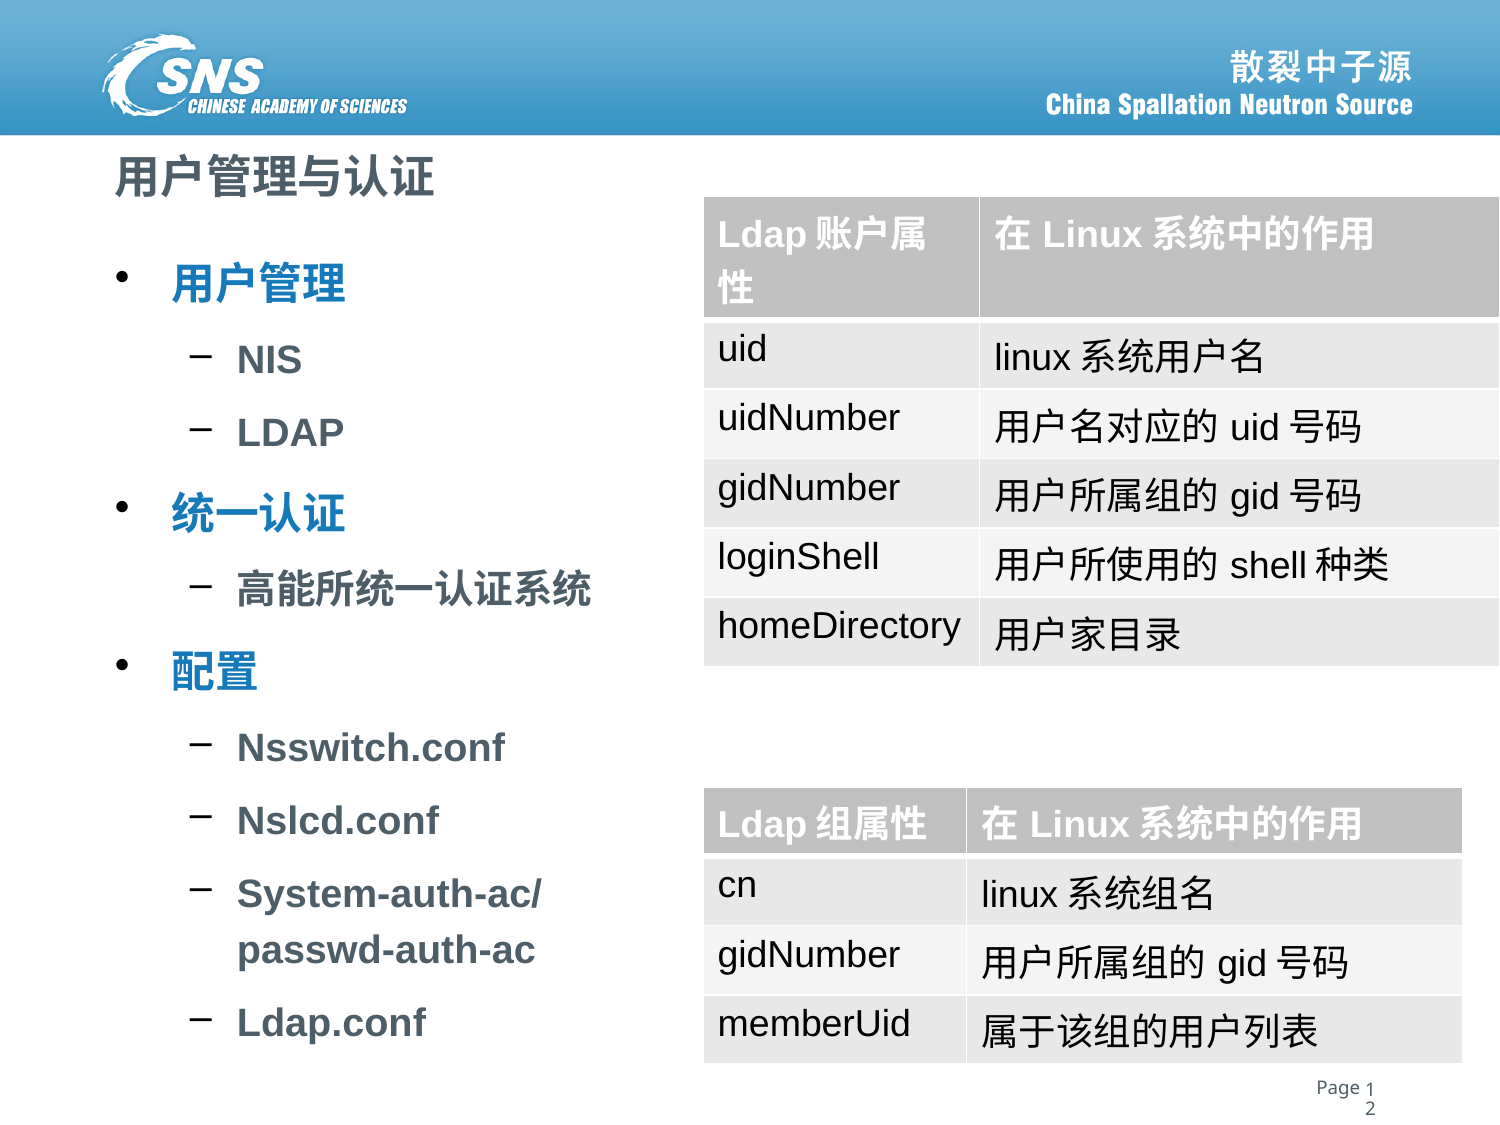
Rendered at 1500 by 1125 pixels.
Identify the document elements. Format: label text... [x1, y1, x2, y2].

table_cell 用户所属组的gid号码 [980, 459, 1499, 527]
slide_number 12 [1350, 1070, 1400, 1100]
list 用户管理 NIS LDAP 统一认证 高能所统一认证系统 配置 Nsswitch.conf Nslcd.conf System-auth-ac/passwd-auth-ac Ldap.conf [99, 237, 680, 1100]
table_cell loginShell [704, 529, 979, 596]
picture [0, 0, 1500, 1125]
table_cell homeDirectory [704, 598, 979, 666]
table_cell linux系统组名 [967, 859, 1462, 925]
table_header 在Linux系统中的作用 [967, 788, 1462, 853]
title 用户管理与认证 [99, 137, 1125, 213]
table_header Ldap账户属性 [704, 197, 979, 317]
table_cell 用户家目录 [980, 598, 1499, 666]
table_header Ldap组属性 [704, 788, 966, 853]
table_cell 用户所使用的shell种类 [980, 529, 1499, 596]
table_cell 属于该组的用户列表 [967, 996, 1462, 1063]
table_cell 用户名对应的uid号码 [980, 390, 1499, 458]
table_cell memberUid [704, 996, 966, 1063]
table_cell gidNumber [704, 926, 966, 994]
table_cell cn [704, 859, 966, 925]
table_cell 用户所属组的gid号码 [967, 926, 1462, 994]
table_header 在Linux系统中的作用 [980, 197, 1499, 317]
table_cell uidNumber [704, 390, 979, 458]
table_cell linux系统用户名 [980, 323, 1499, 388]
table_cell gidNumber [704, 459, 979, 527]
table_cell uid [704, 323, 979, 388]
